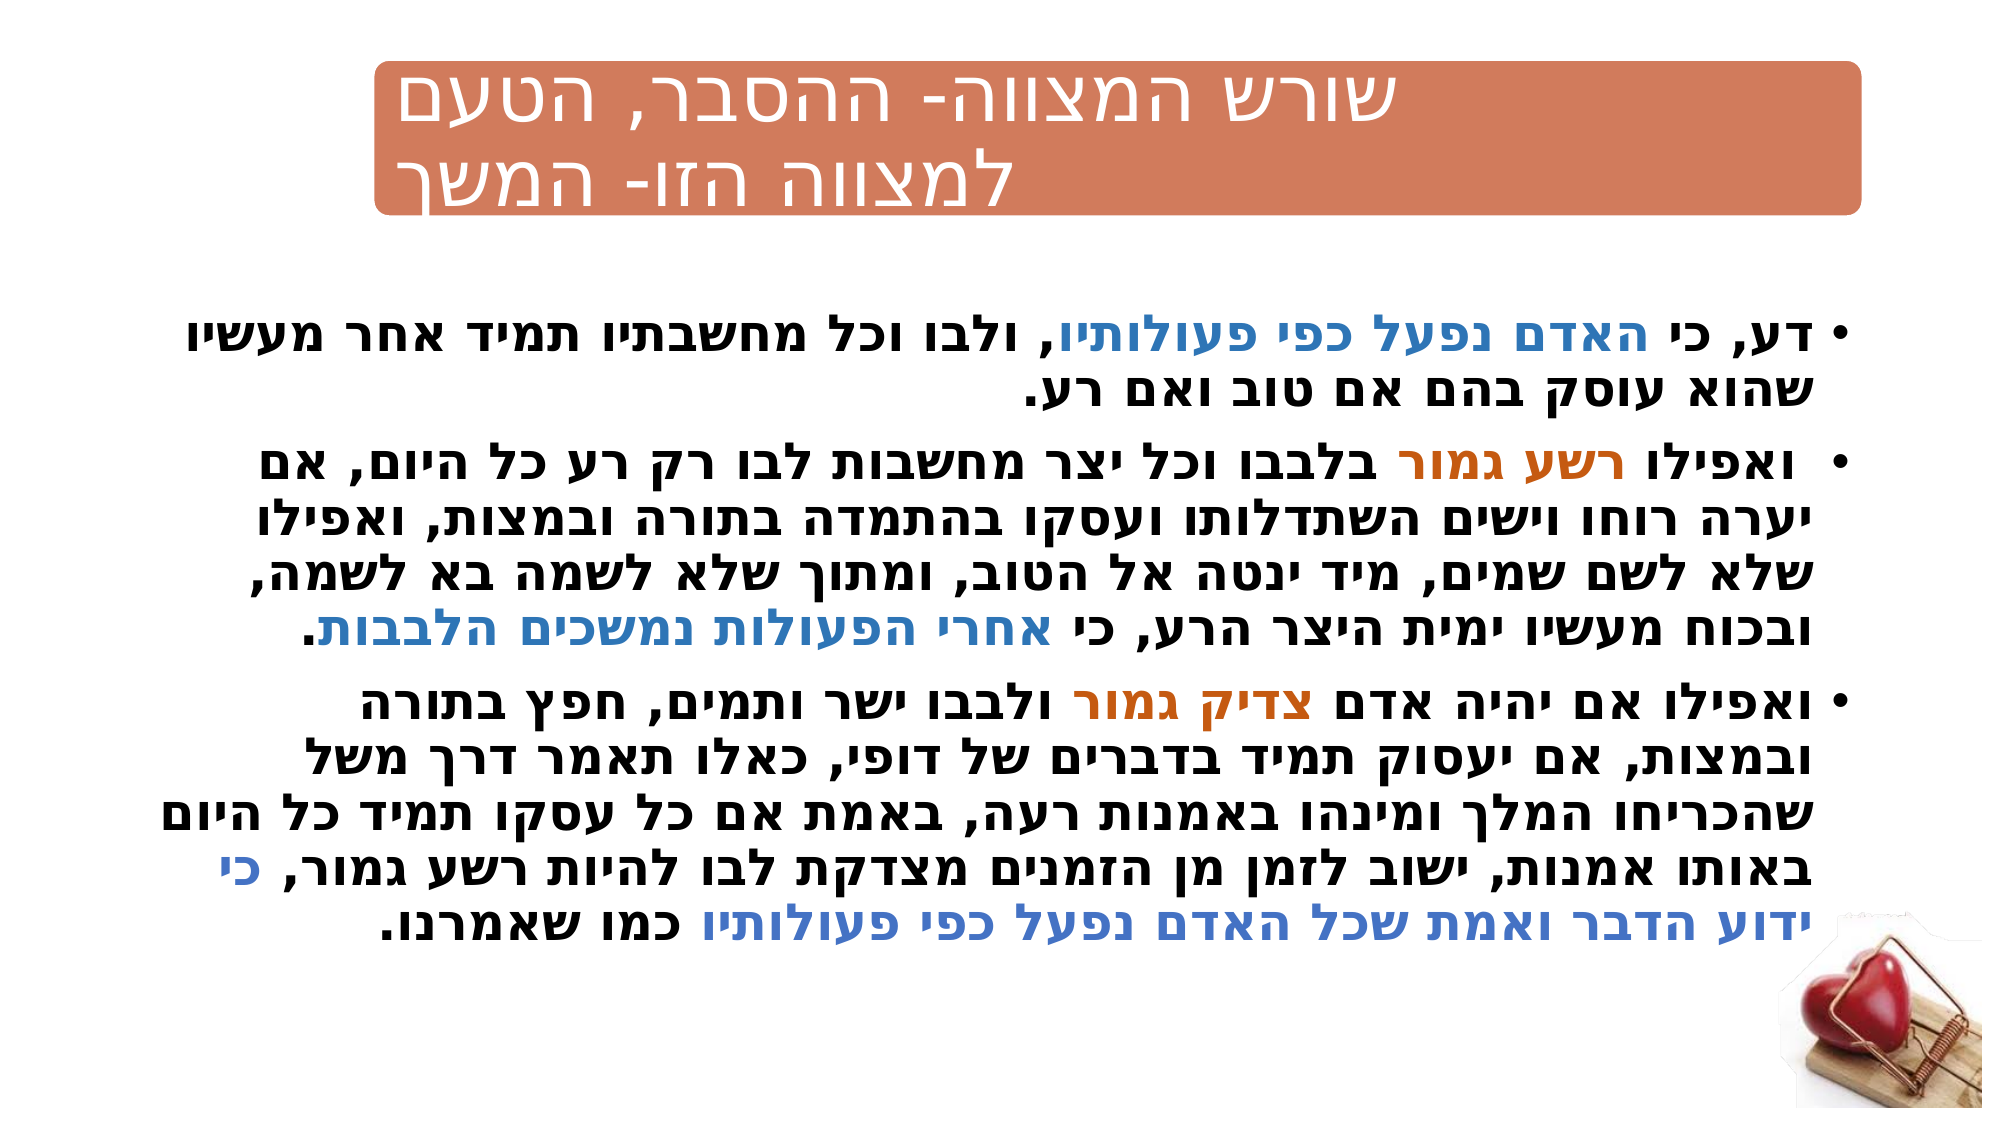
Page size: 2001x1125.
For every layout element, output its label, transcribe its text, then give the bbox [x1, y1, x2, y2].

list דע, כי האדם נפעל כפי פעולותיו, ולבו וכל מחשבתיו תמיד אחר מעשיו שהוא עוסק בהם אם טוב ואם רע. ואפילו רשע גמור בלבבו וכל יצר מחשבות לבו רק רע כל היום, אם יערה רוחו וישים השתדלותו ועסקו בהתמדה בתורה ובמצות, ואפילו שלא לשם שמים, מיד ינטה אל הטוב, ומתוך שלא לשמה בא לשמה, ובכוח מעשיו ימית היצר הרע, כי אחרי הפעולות נמשכים הלבבות. ואפילו אם יהיה אדם צדיק גמור ולבבו ישר ותמים, חפץ בתורה ובמצות, אם יעסוק תמיד בדברים של דופי, כאלו תאמר דרך משל שהכריחו המלך ומינהו באמנות רעה, באמת אם כל עסקו תמיד כל היום באותו אמנות, ישוב לזמן מן הזמנים מצדקת לבו להיות רשע גמור, כי ידוע הדבר ואמת שכל האדם נפעל כפי פעולותיו כמו שאמרנו. [137, 299, 1863, 1014]
picture [1664, 890, 1982, 1108]
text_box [373, 59, 1863, 217]
